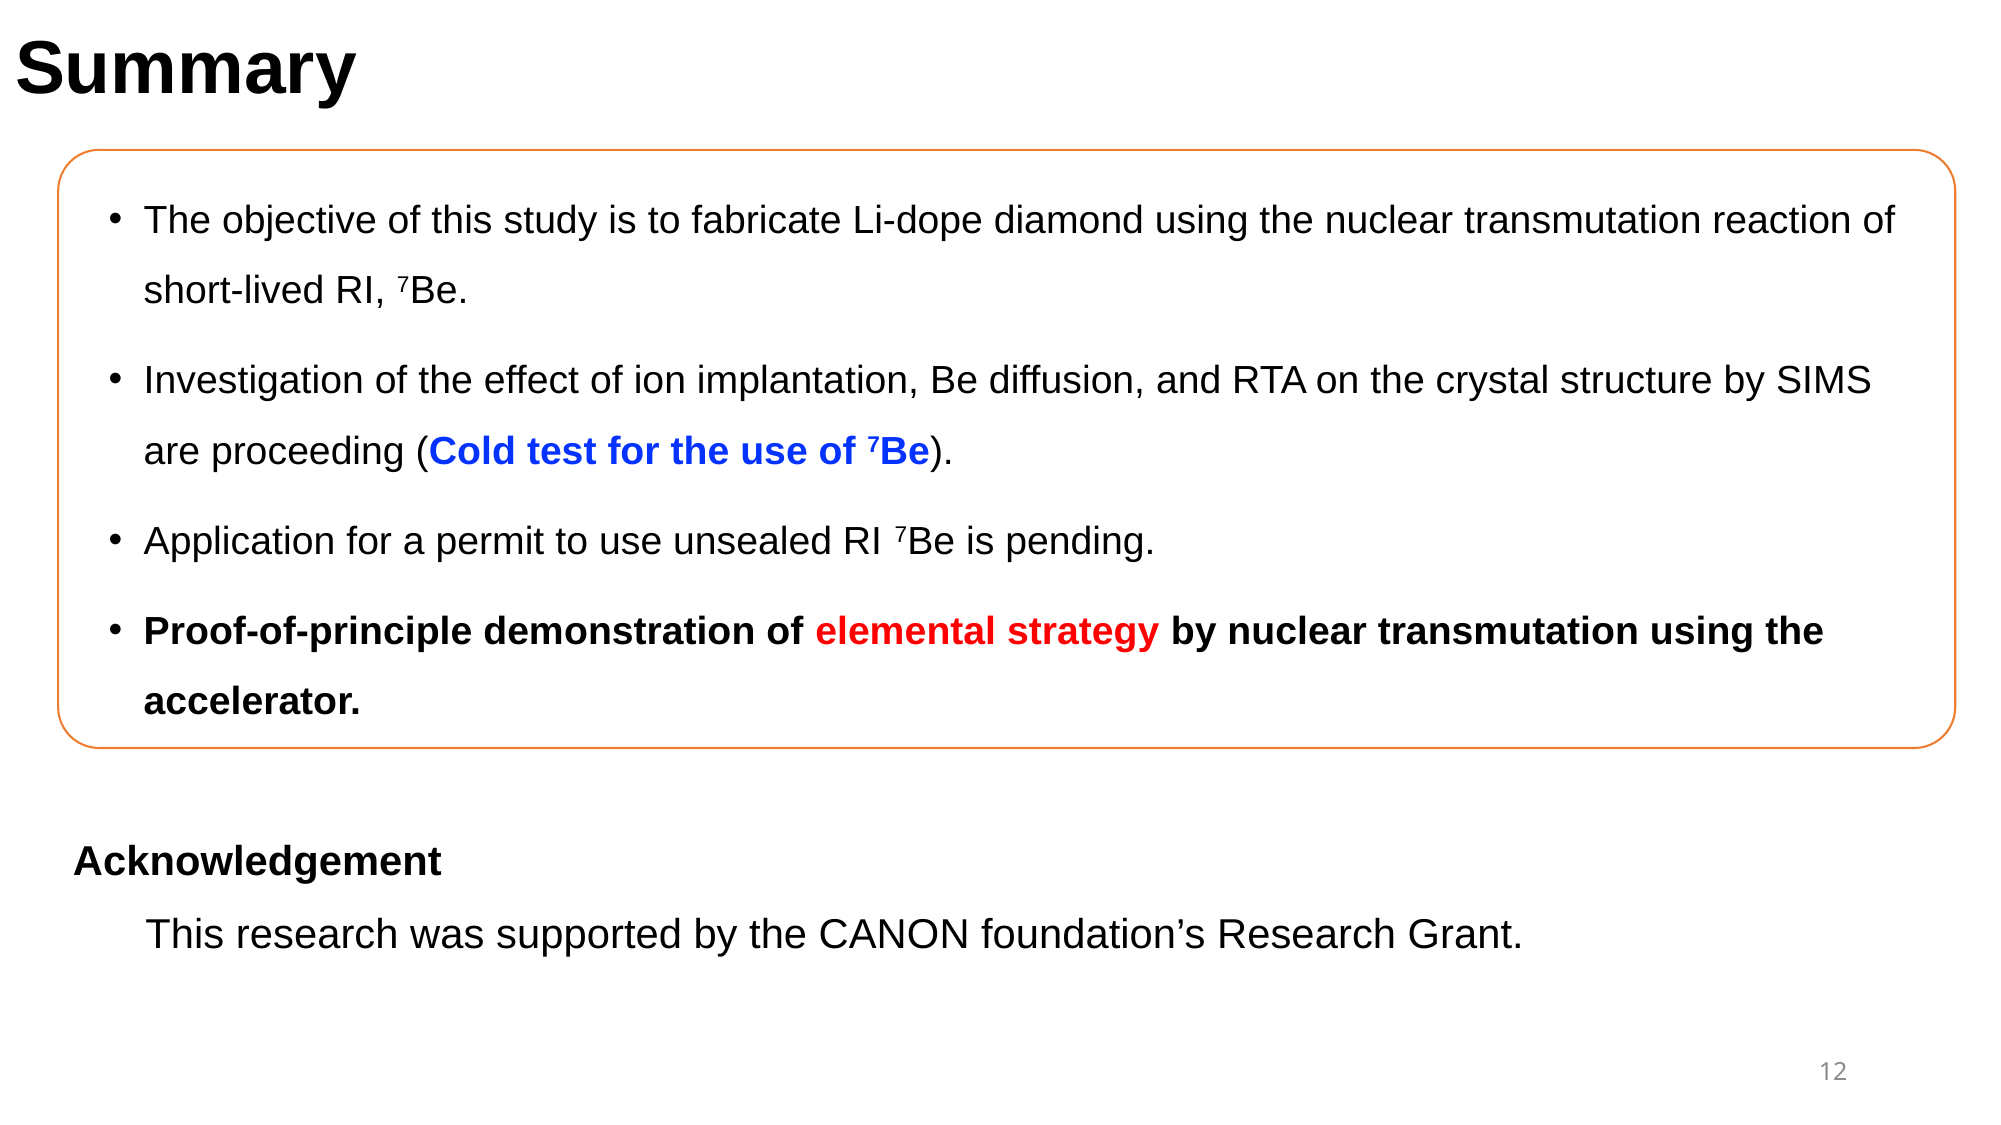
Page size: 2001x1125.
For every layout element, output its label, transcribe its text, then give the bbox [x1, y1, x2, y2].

slide_number 11 [1412, 1042, 1863, 1103]
text_box Acknowledgement [58, 825, 546, 891]
text_box This research was supported by the CANON foundation’s Research Grant. [130, 904, 1896, 976]
title Summary [0, 3, 2000, 137]
text_box [57, 148, 1957, 750]
